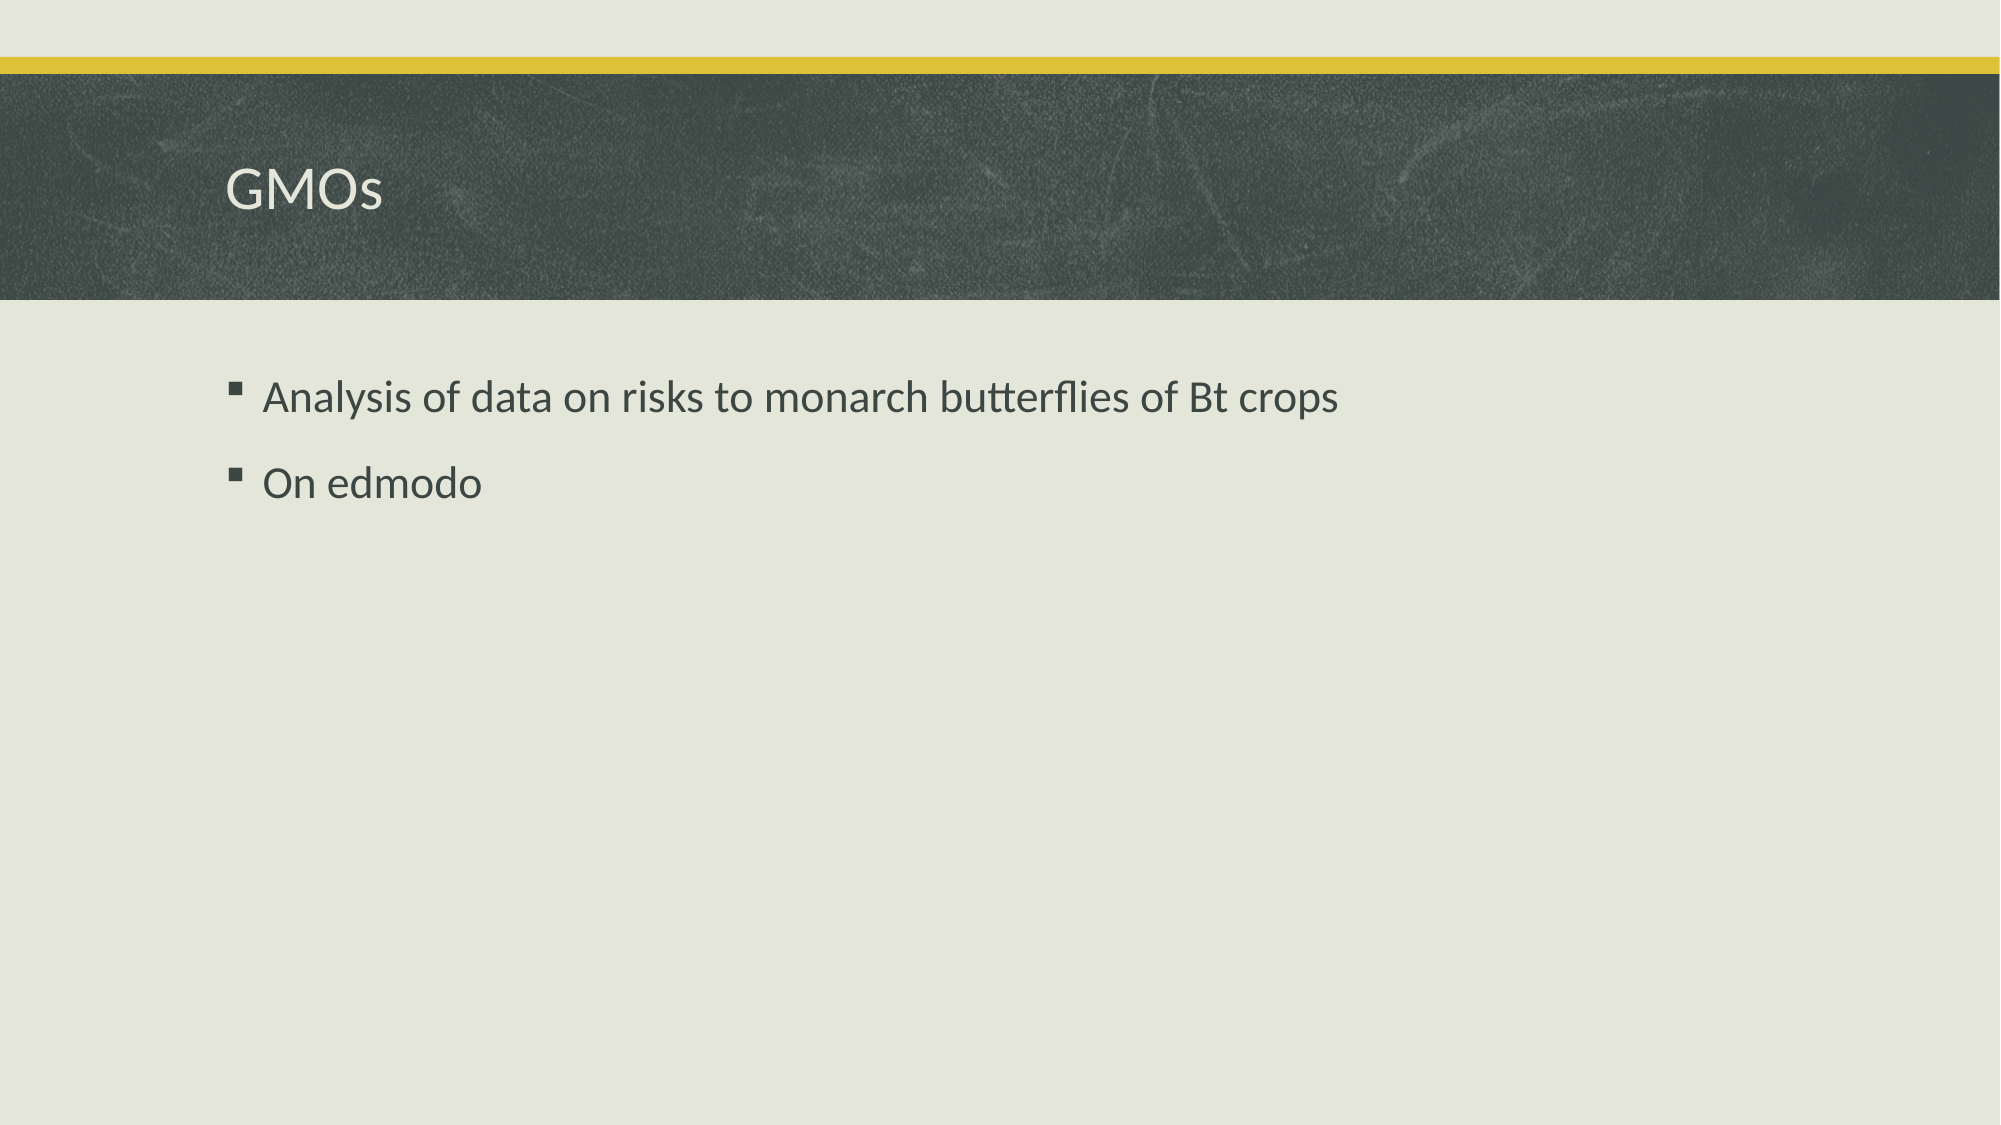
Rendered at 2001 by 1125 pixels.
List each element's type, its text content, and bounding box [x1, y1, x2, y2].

picture [0, 74, 2000, 300]
list Analysis of data on risks to monarch butterflies of Bt crops On edmodo [210, 359, 1790, 1014]
title GMOs [210, 76, 1790, 300]
